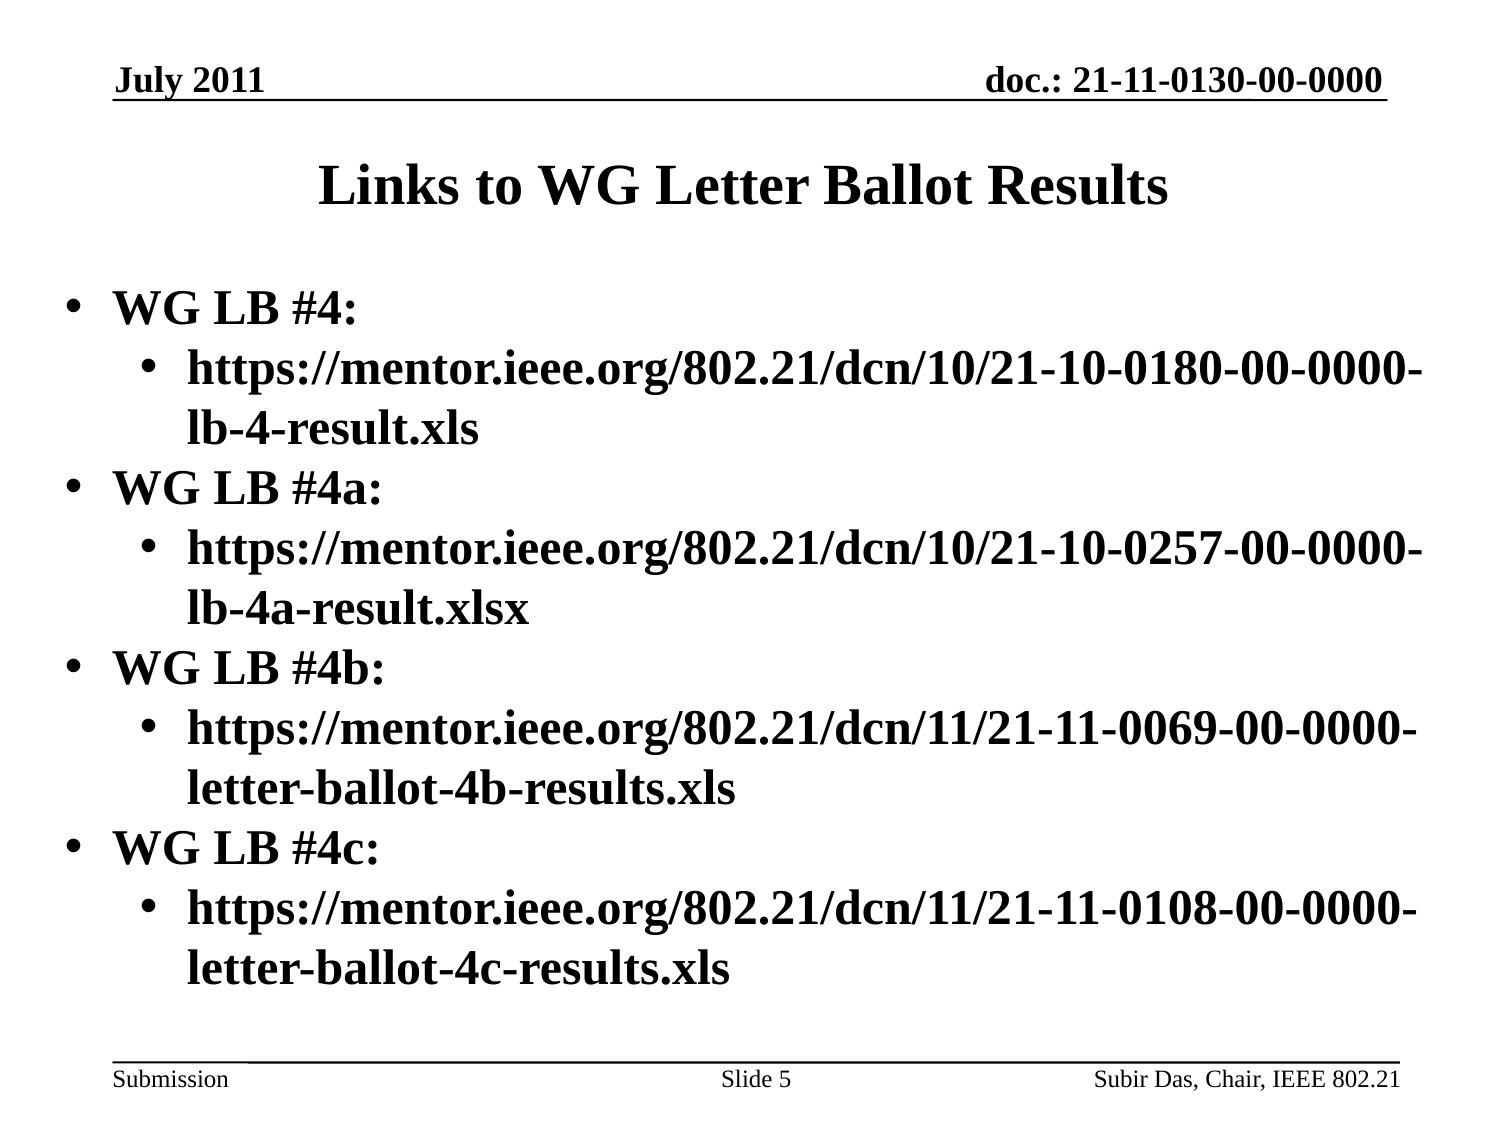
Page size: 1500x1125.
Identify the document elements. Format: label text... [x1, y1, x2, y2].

text_box WG LB #4: https://mentor.ieee.org/802.21/dcn/10/21-10-0180-00-0000-lb-4-result.xls WG LB #4a: https://mentor.ieee.org/802.21/dcn/10/21-10-0257-00-0000-lb-4a-result.xlsx WG LB #4b: https://mentor.ieee.org/802.21/dcn/11/21-11-0069-00-0000-letter-ballot-4b-results.xls WG LB #4c: https://mentor.ieee.org/802.21/dcn/11/21-11-0108-00-0000-letter-ballot-4c-results.xls [49, 237, 1475, 1063]
title Links to WG Letter Ballot Results [37, 124, 1451, 238]
text_box Slide 5 [675, 1063, 838, 1093]
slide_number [114, 54, 268, 101]
footer Subir Das, Chair, IEEE 802.21 [1089, 1061, 1402, 1093]
